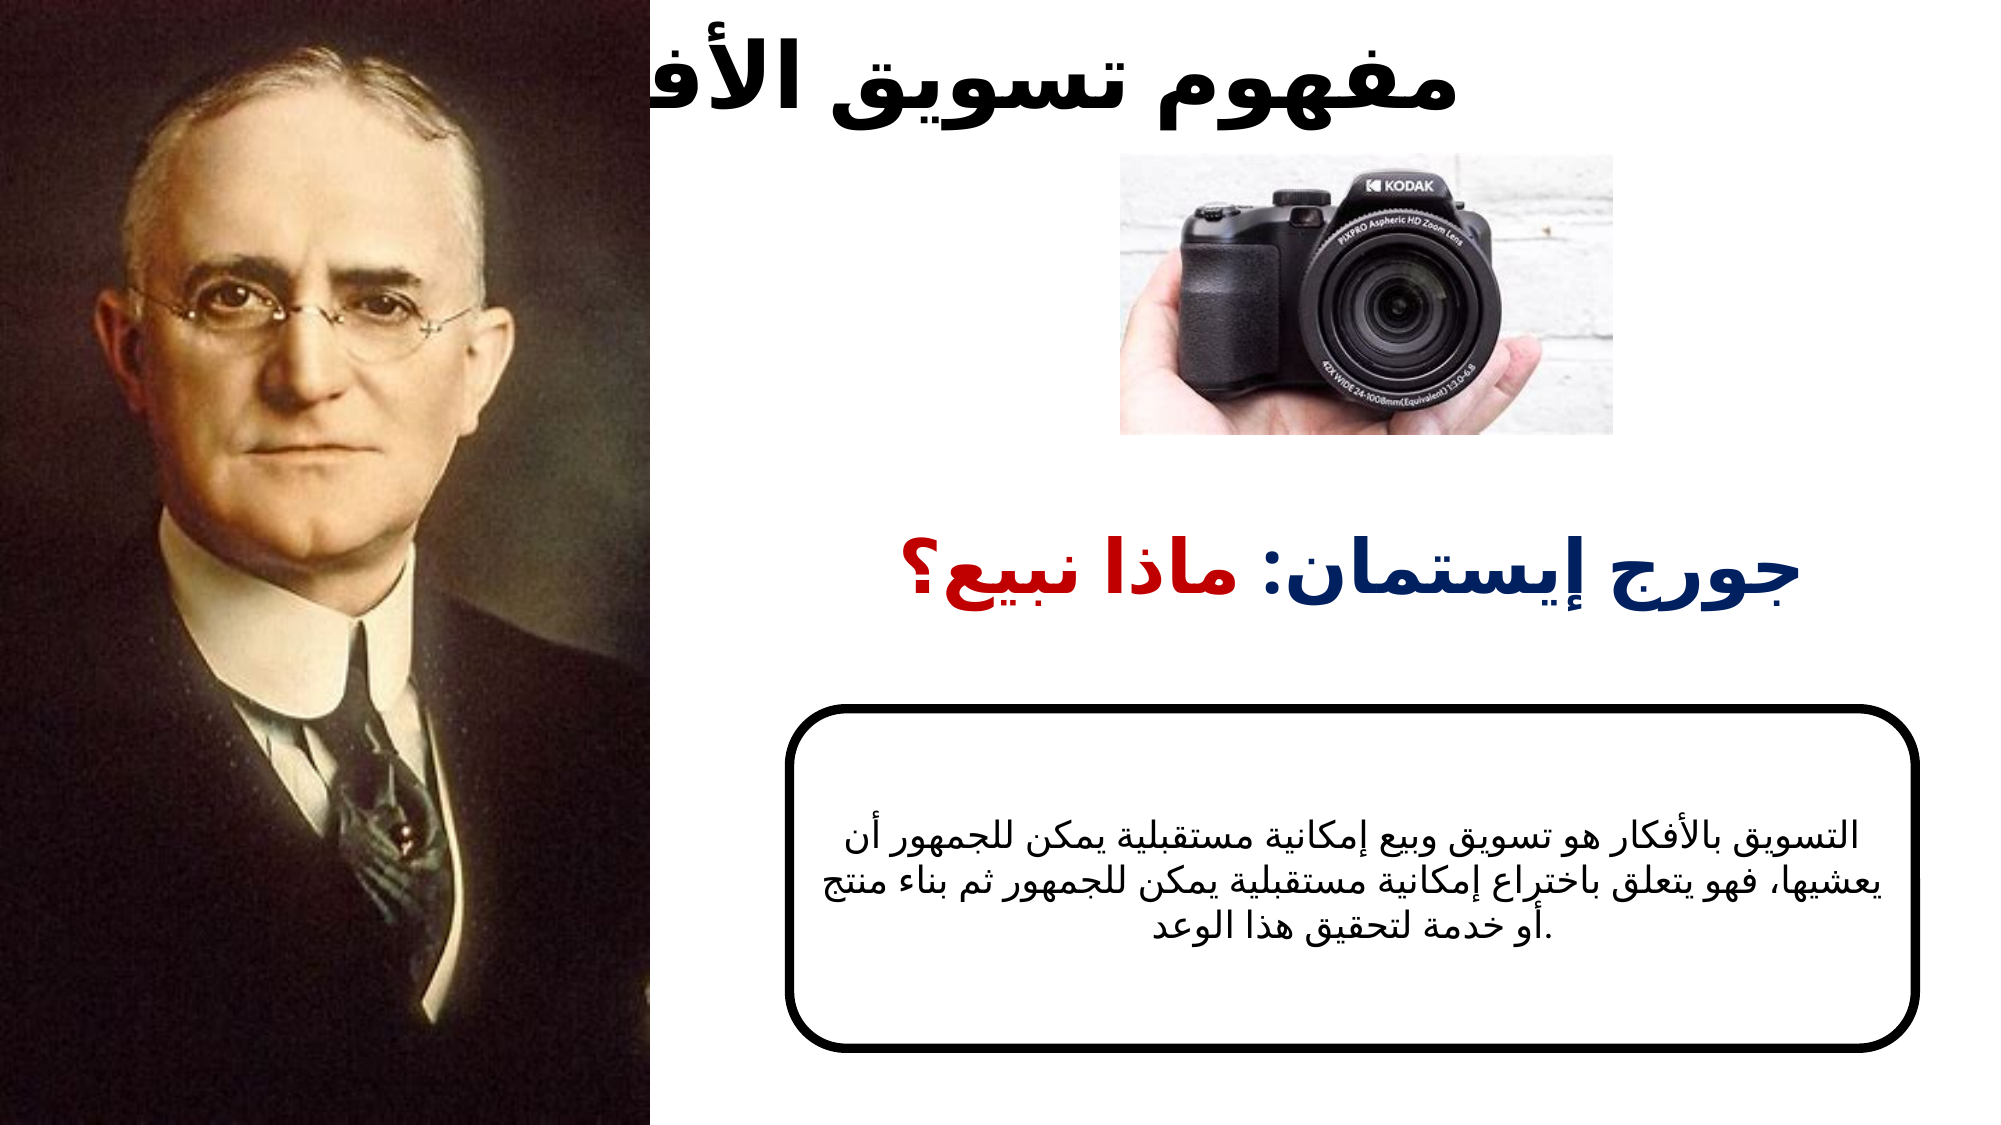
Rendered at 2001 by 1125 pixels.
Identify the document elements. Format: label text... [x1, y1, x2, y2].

text_box جورج إيستمان: ماذا نبيع؟ [745, 511, 1959, 616]
picture [1120, 153, 1613, 435]
title مفهوم تسويق الأفكار [650, 0, 1847, 188]
text_box التسويق بالأفكار هو تسويق وبيع إمكانية مستقبلية يمكن للجمهور أن يعشيها، فهو يتعلق باختراع إمكانية مستقبلية يمكن للجمهور ثم بناء منتج أو خدمة لتحقيق هذا الوعد. [788, 708, 1916, 1049]
picture [0, 0, 650, 1125]
